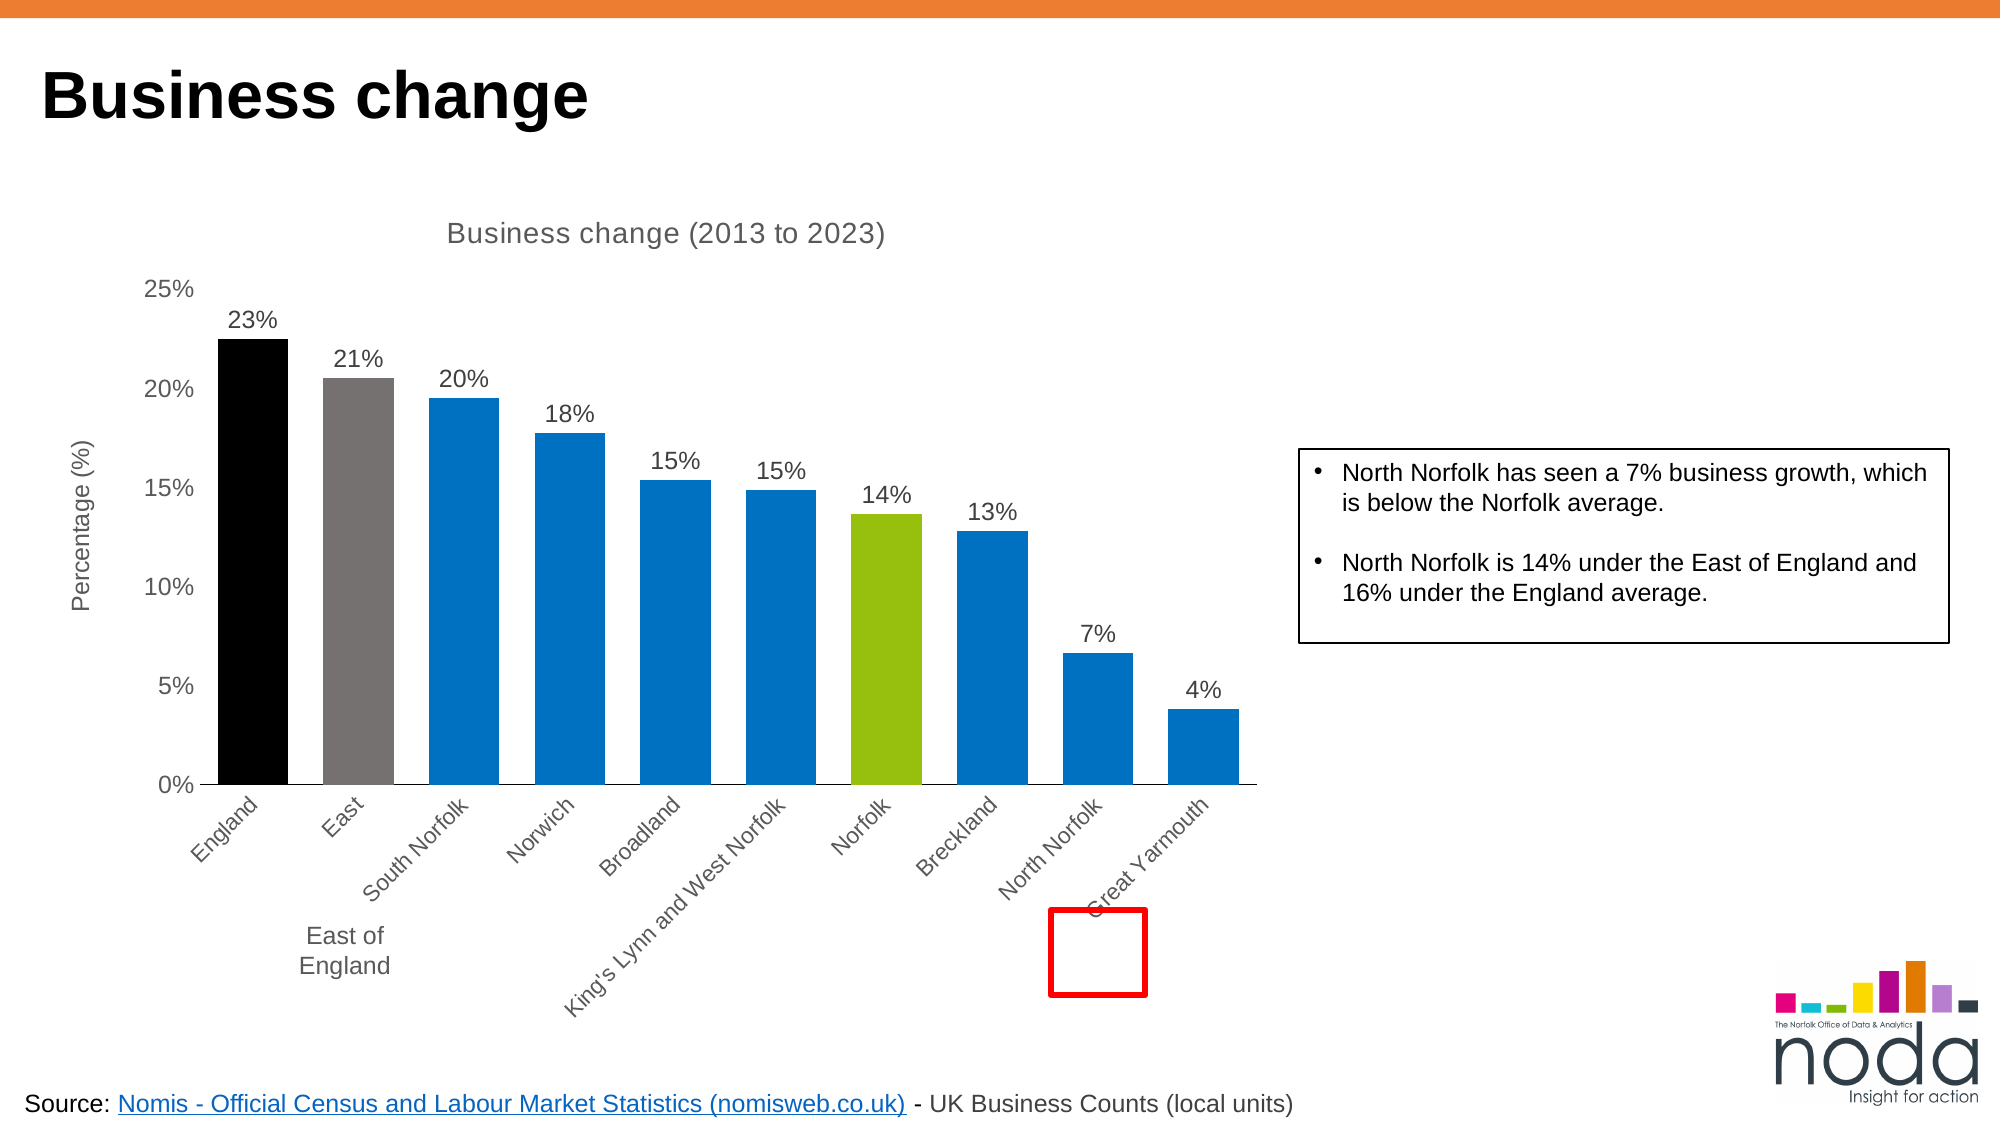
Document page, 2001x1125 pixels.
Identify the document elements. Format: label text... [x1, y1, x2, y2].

chart [51, 183, 1282, 1040]
text_box Source: Nomis - Official Census and Labour Market Statistics (nomisweb.co.uk) - UK Business Counts (local units) [9, 1080, 1633, 1125]
text_box North Norfolk has seen a 7% business growth, which is below the Norfolk average. North Norfolk is 14% under the East of England and 16% under the England average. ​ [1299, 448, 1949, 644]
title Business change [26, 44, 1669, 144]
picture [1775, 961, 1978, 1106]
